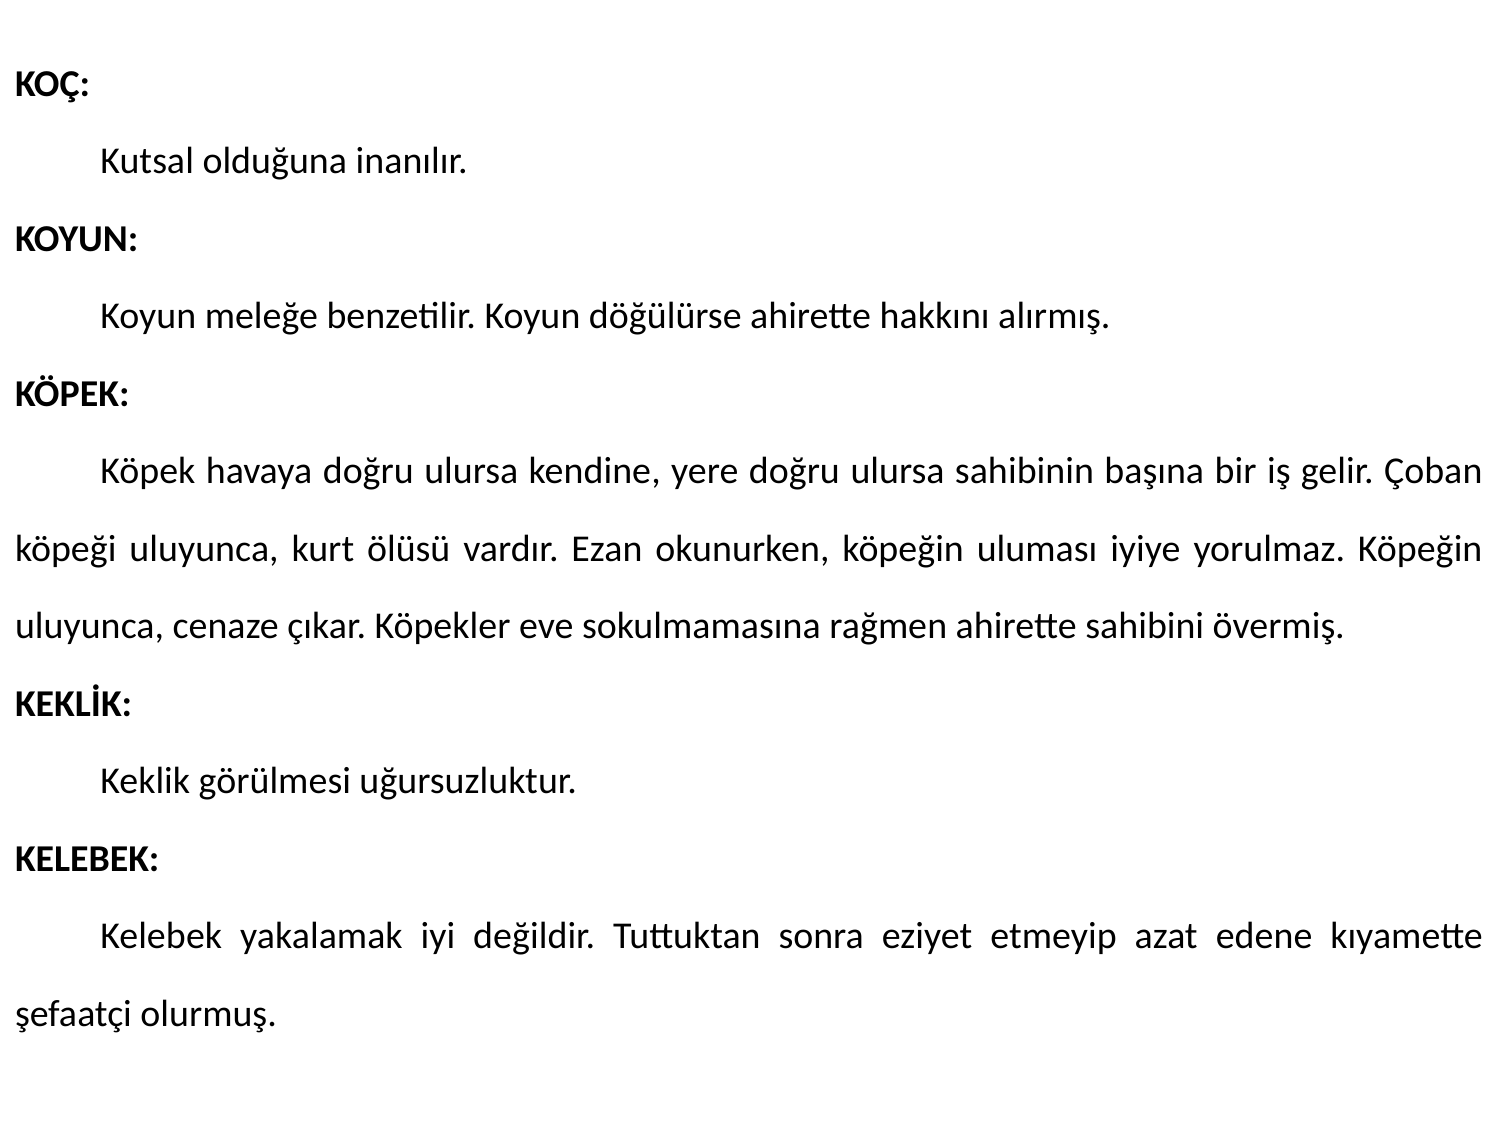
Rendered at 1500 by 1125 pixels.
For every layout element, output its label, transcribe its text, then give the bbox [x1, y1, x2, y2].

list KOÇ: Kutsal olduğuna inanılır. KOYUN: Koyun meleğe benzetilir. Koyun döğülürse ahirette hakkını alırmış. KÖPEK: Köpek havaya doğru ulursa kendine, yere doğru ulursa sahibinin başına bir iş gelir. Çoban köpeği uluyunca, kurt ölüsü vardır. Ezan okunurken, köpeğin uluması iyiye yorulmaz. Köpeğin uluyunca, cenaze çıkar. Köpekler eve sokulmamasına rağmen ahirette sahibini övermiş. KEKLİK: Keklik görülmesi uğursuzluktur. KELEBEK: Kelebek yakalamak iyi değildir. Tuttuktan sonra eziyet etmeyip azat edene kıyamette şefaatçi olurmuş. [0, 19, 1500, 1125]
